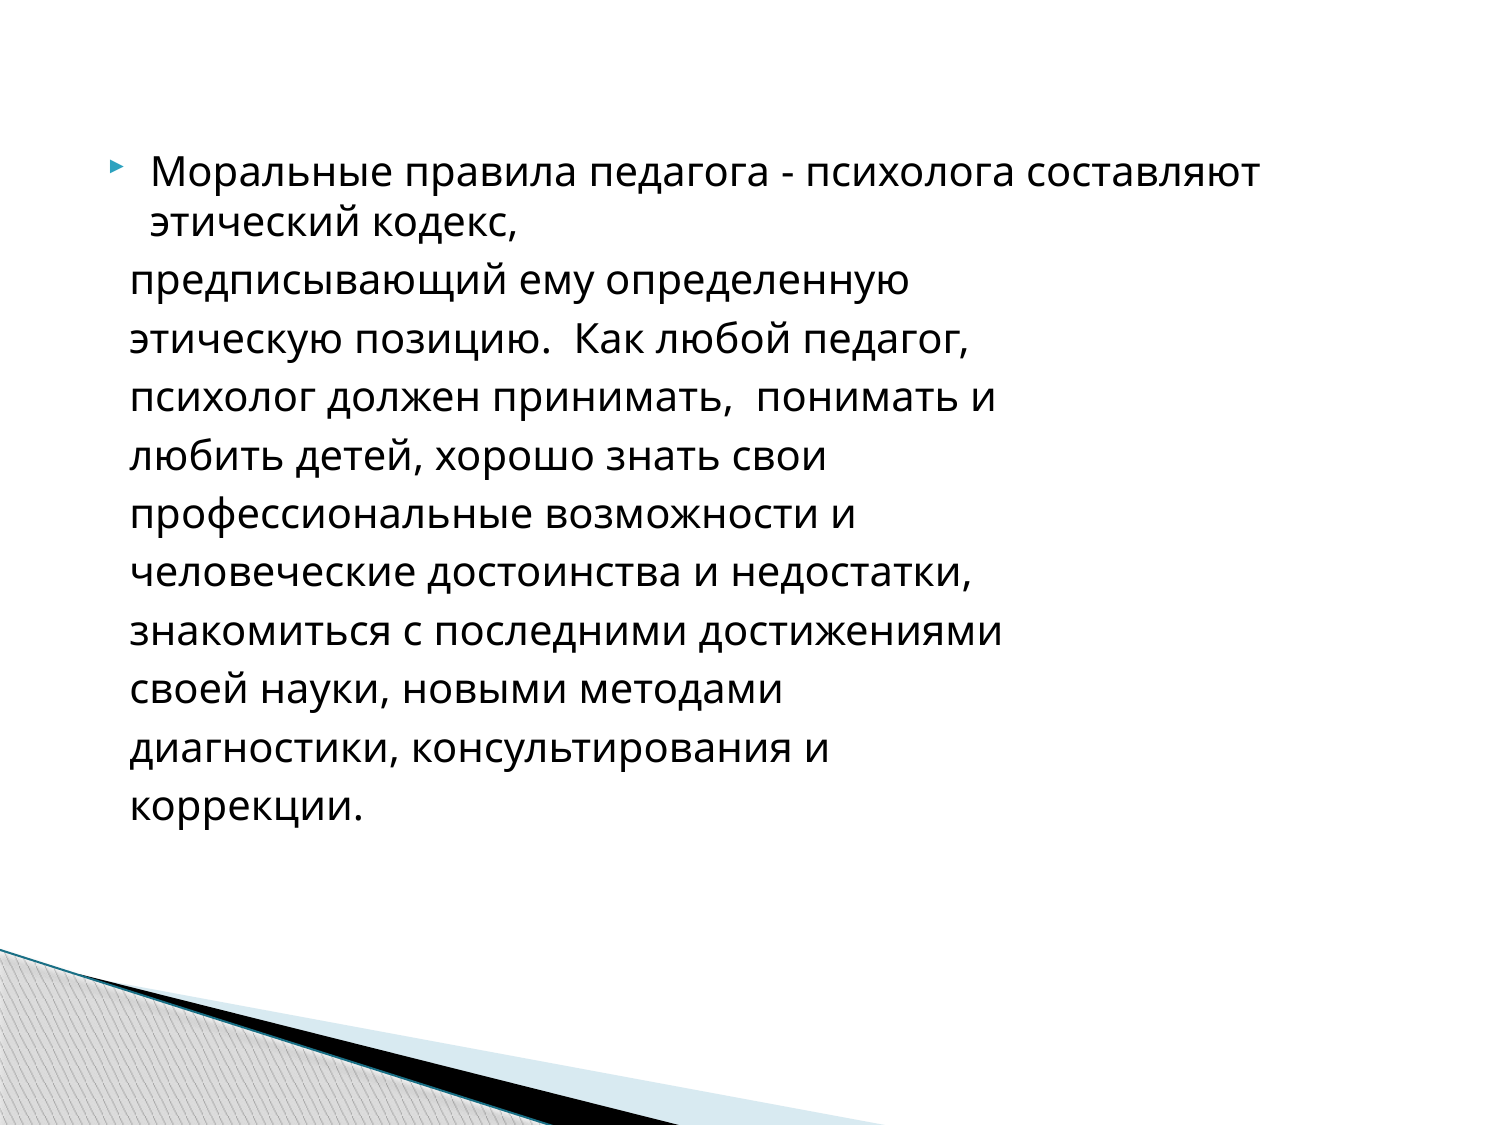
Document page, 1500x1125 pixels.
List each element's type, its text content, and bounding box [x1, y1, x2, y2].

list Моральные правила педагога - психолога составляют этический кодекс, предписывающий ему определенную этическую позицию. Как любой педагог, психолог должен принимать, понимать и любить детей, хорошо знать свои профессиональные возможности и человеческие достоинства и недостатки, знакомиться с последними достижениями своей науки, новыми методами диагностики, консультирования и коррекции. [75, 137, 1425, 986]
